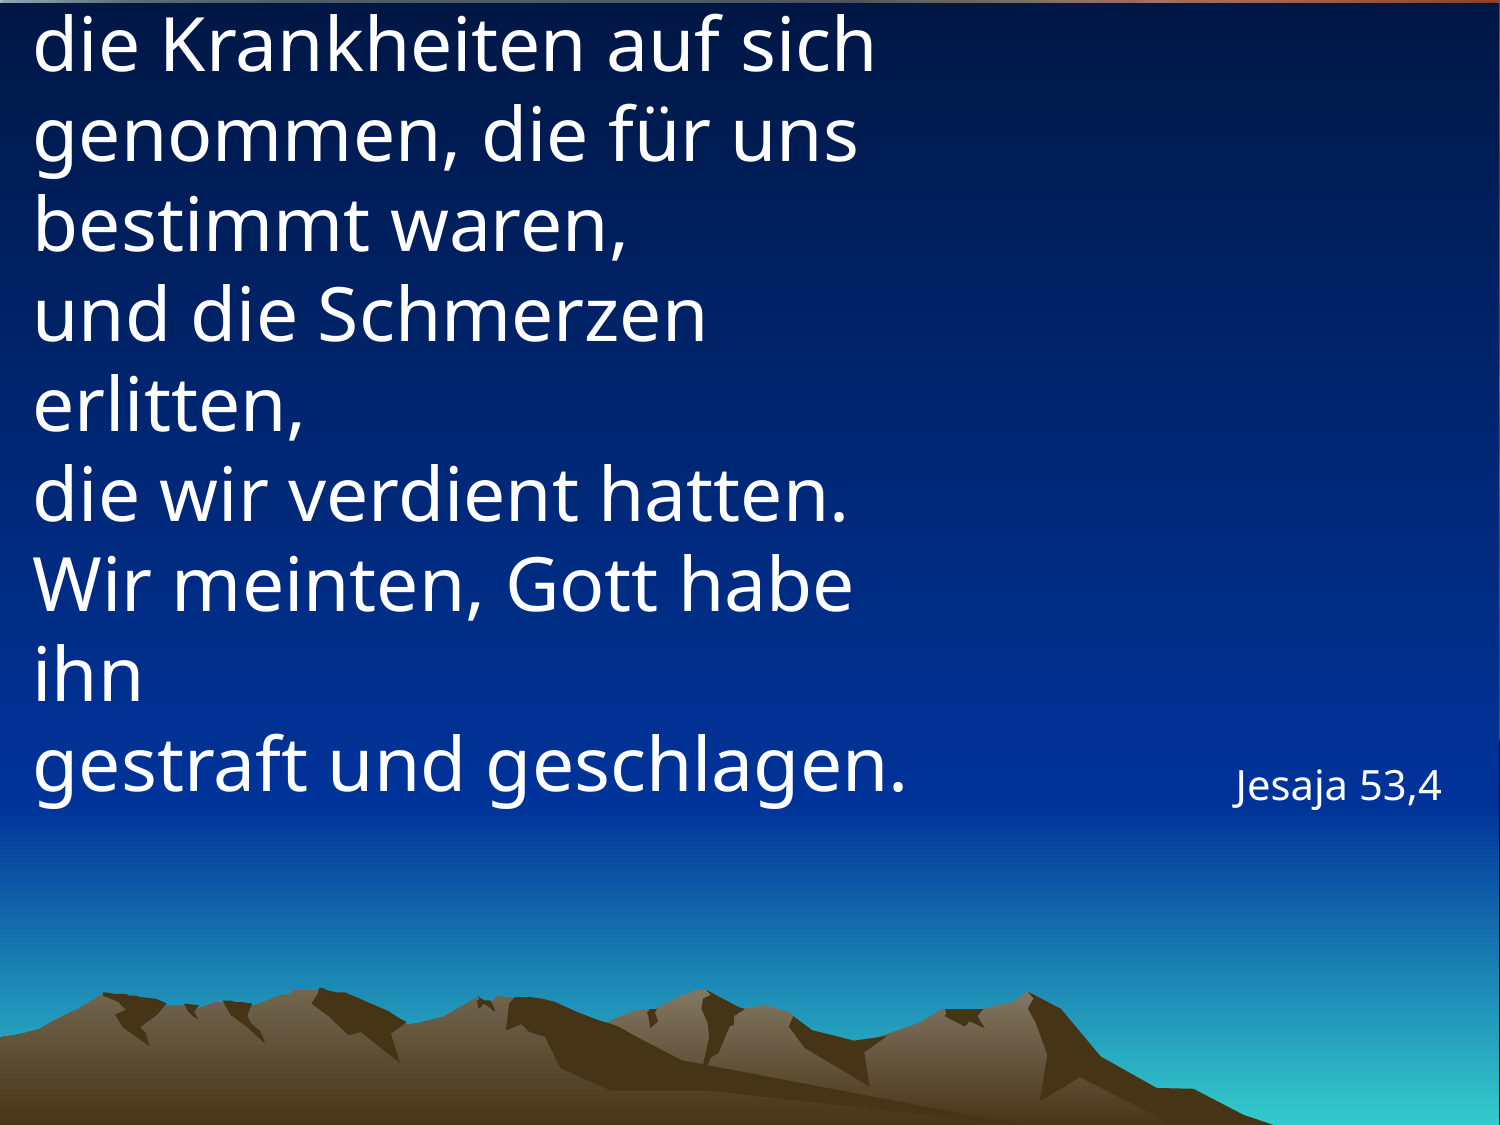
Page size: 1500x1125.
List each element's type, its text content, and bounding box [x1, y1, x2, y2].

title In Wahrheit aber hat er die Krankheiten auf sich genommen, die für uns bestimmt waren, und die Schmerzen erlitten, die wir verdient hatten. Wir meinten, Gott habe ihn gestraft und geschlagen. [17, 0, 987, 815]
picture [987, 0, 1500, 1125]
subtitle Jesaja 53,4 [407, 751, 1458, 1125]
